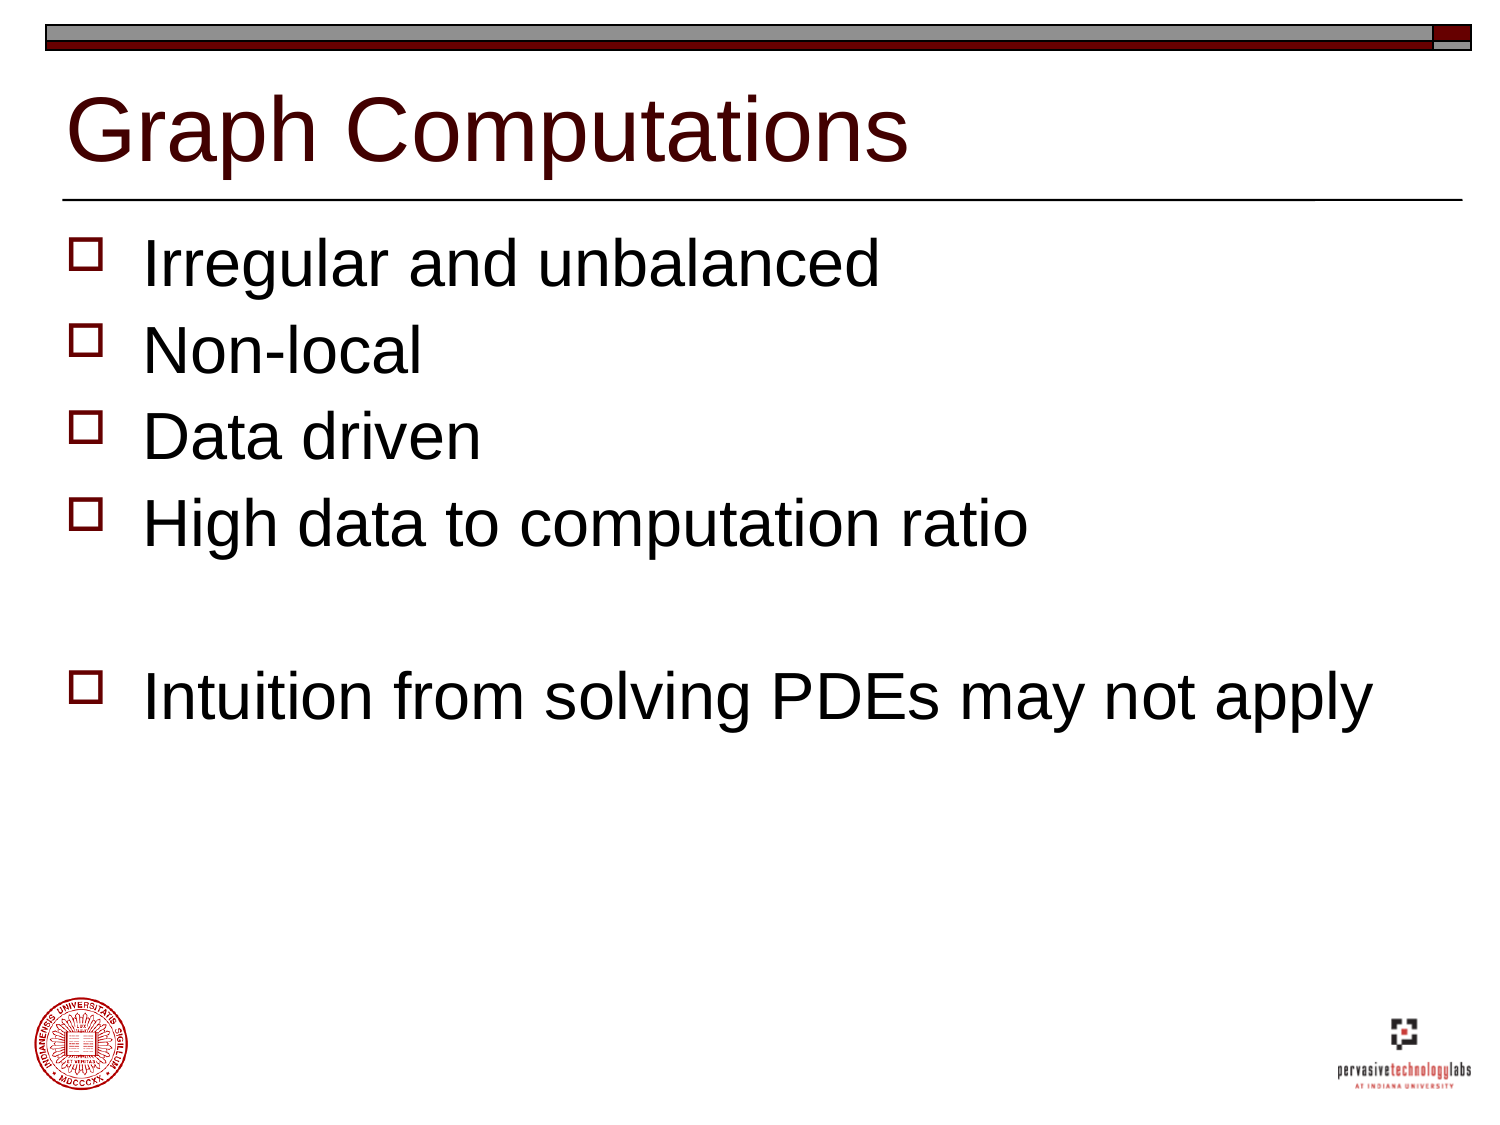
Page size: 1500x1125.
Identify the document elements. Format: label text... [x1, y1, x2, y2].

title Graph Computations [49, 62, 1476, 188]
picture [24, 987, 138, 1100]
list Irregular and unbalanced Non-local Data driven High data to computation ratio Intuition from solving PDEs may not apply [49, 212, 1476, 1026]
picture [1337, 1026, 1475, 1108]
